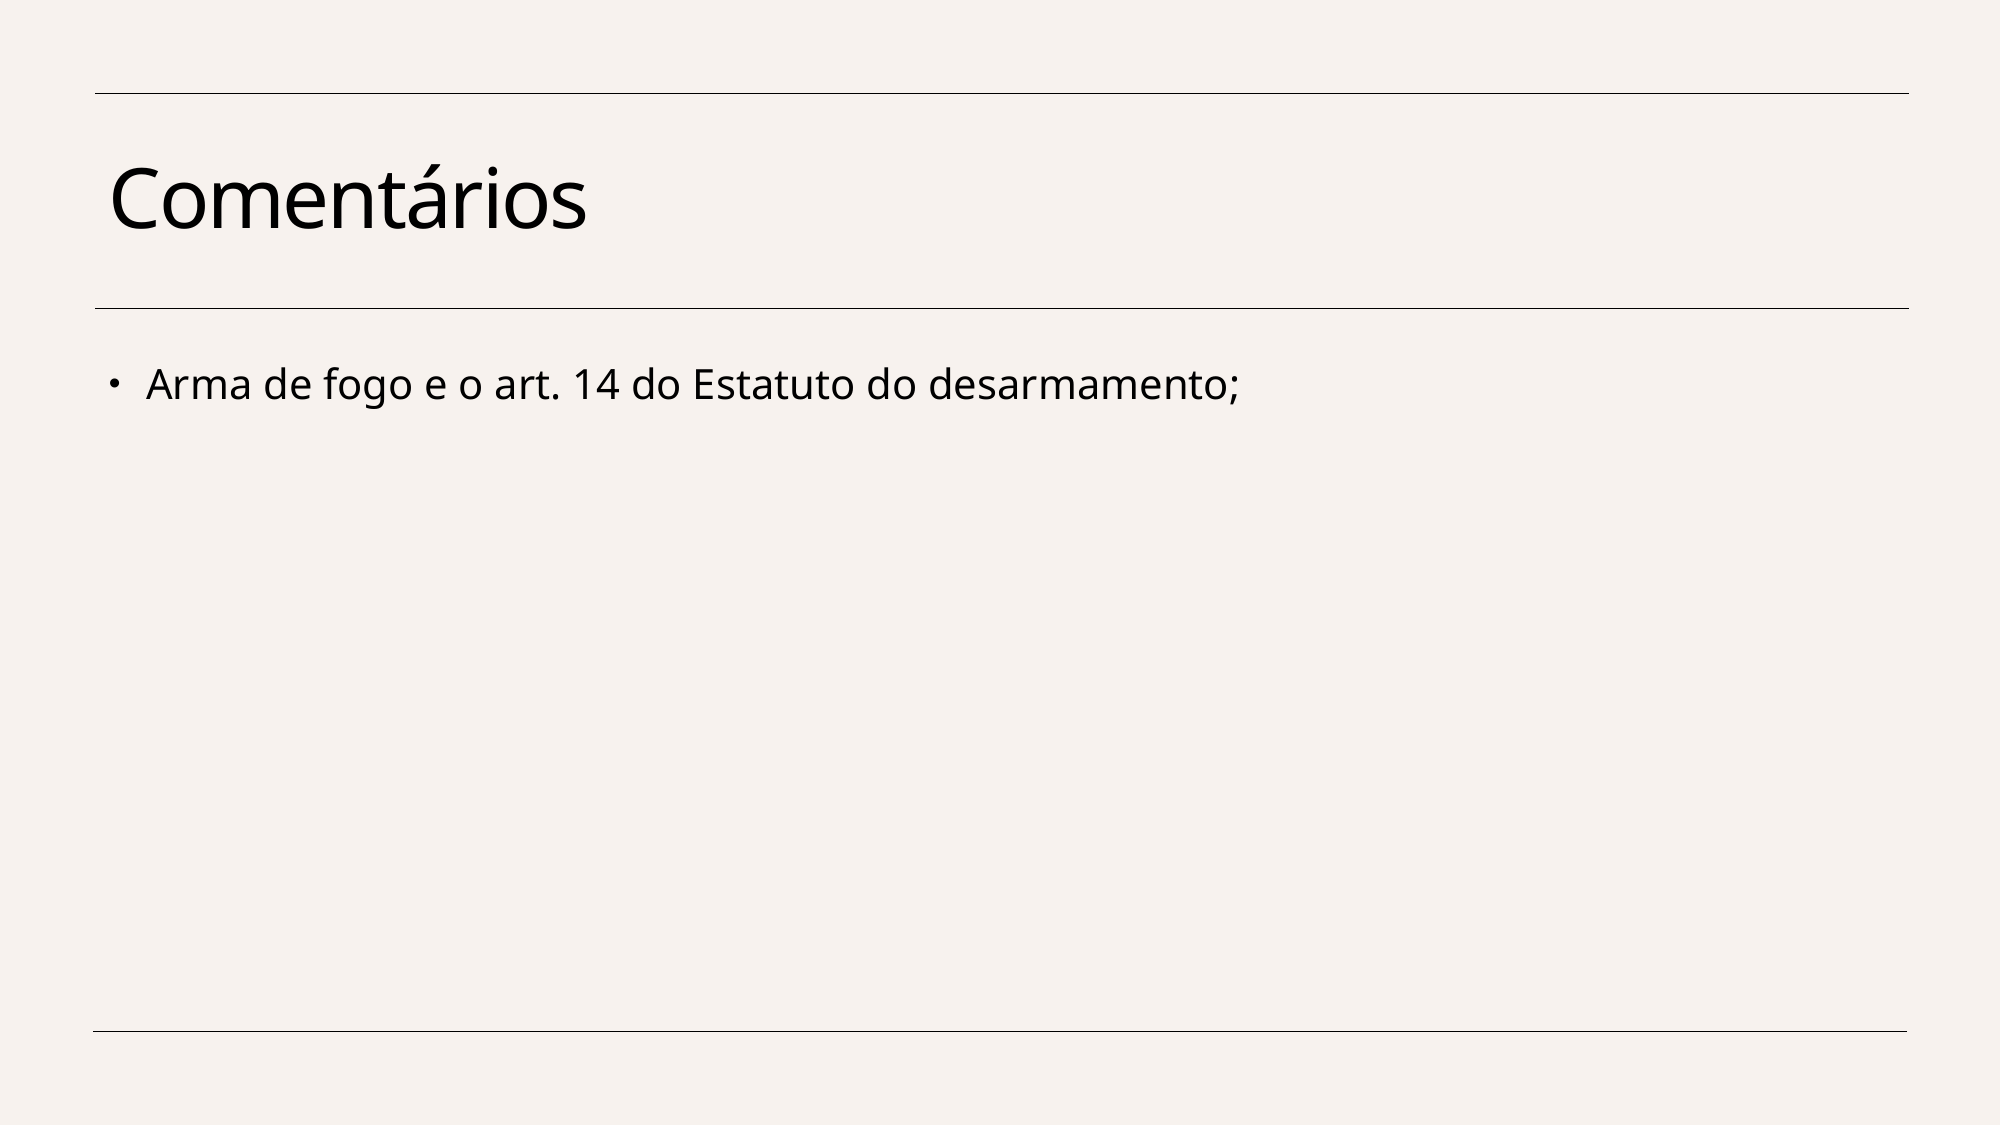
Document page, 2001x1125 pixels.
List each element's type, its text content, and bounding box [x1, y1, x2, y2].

list Arma de fogo e o art. 14 do Estatuto do desarmamento; [93, 340, 1908, 983]
title Comentários [93, 113, 1907, 291]
